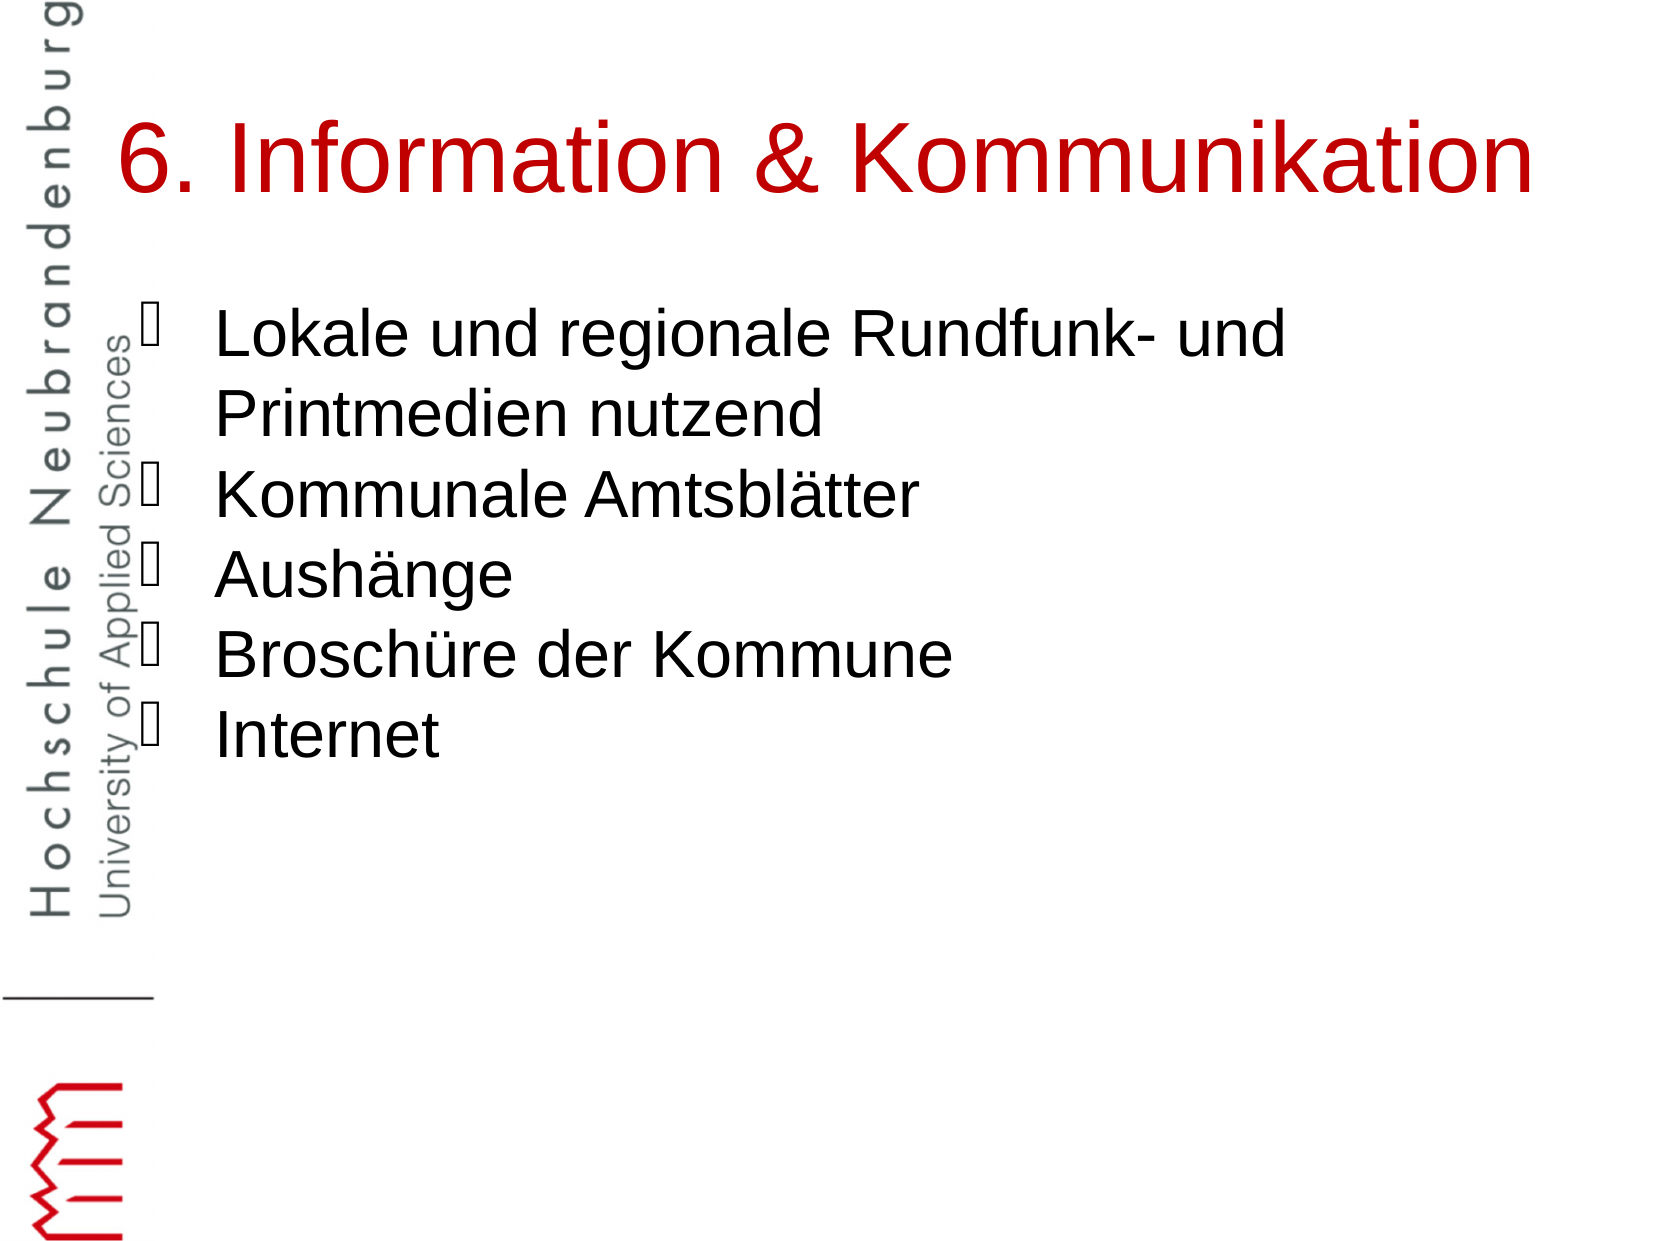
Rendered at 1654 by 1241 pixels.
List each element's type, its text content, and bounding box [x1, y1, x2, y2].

text_box 6. Information & Kommunikation [82, 49, 1571, 257]
text_box Lokale und regionale Rundfunk- und Printmedien nutzend Kommunale Amtsblätter Aushänge Broschüre der Kommune Internet [139, 290, 1595, 1010]
